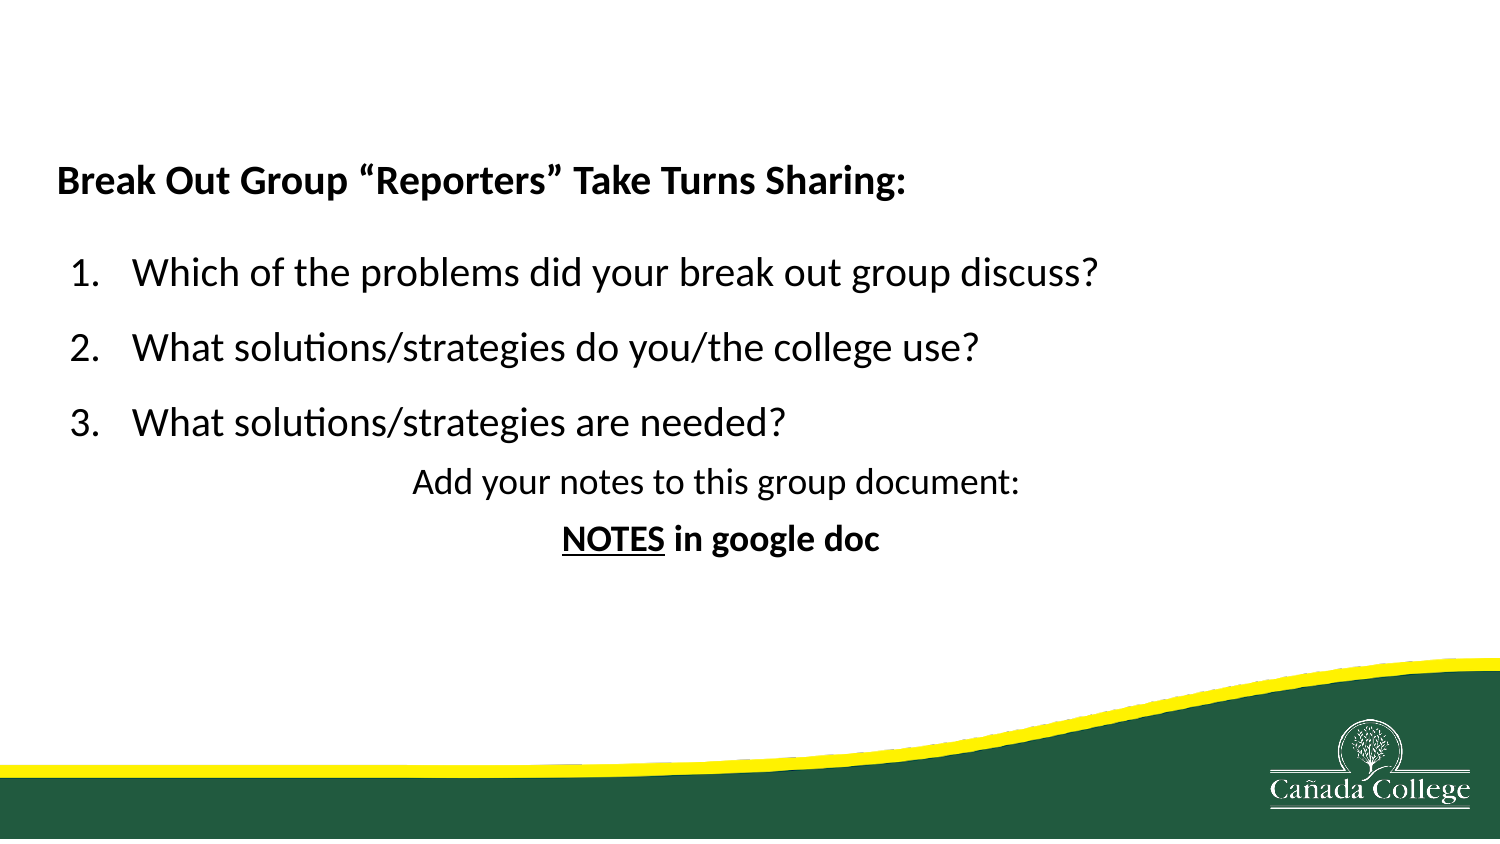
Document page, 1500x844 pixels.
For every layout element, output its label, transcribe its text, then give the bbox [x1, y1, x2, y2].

list Break Out Group “Reporters” Take Turns Sharing: Which of the problems did your break out group discuss? What solutions/strategies do you/the college use? What solutions/strategies are needed? Add your notes to this group document: NOTES in google doc [41, 151, 1400, 615]
picture [0, 616, 1500, 840]
